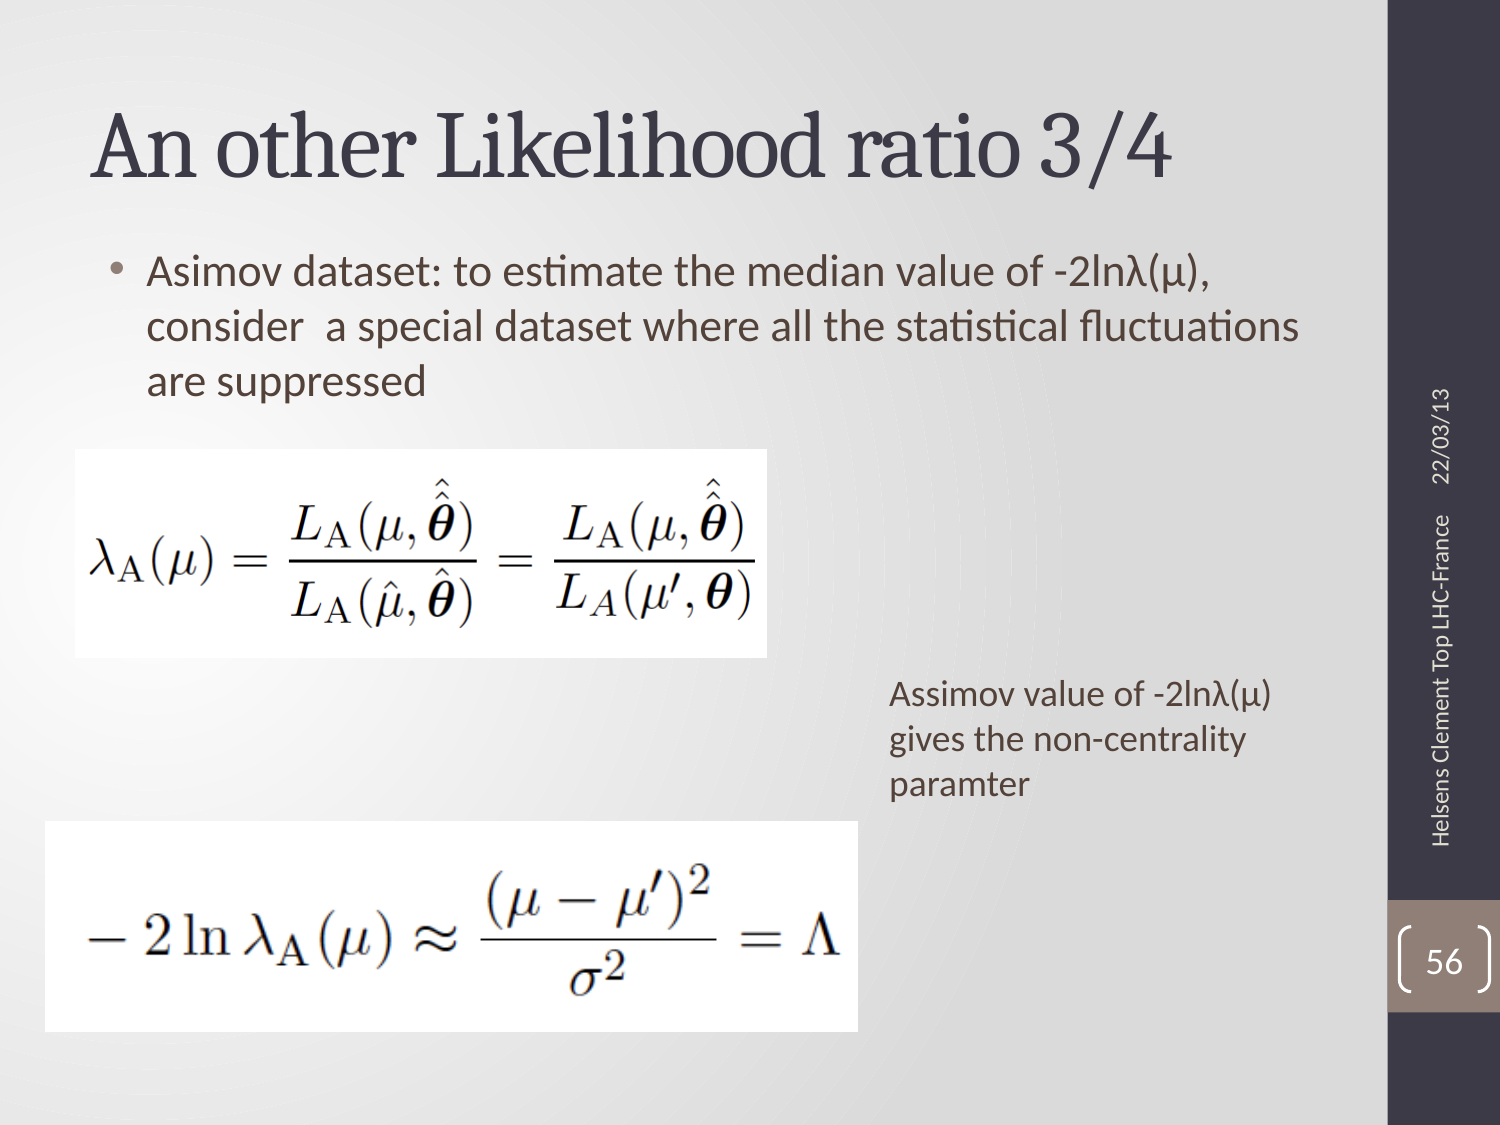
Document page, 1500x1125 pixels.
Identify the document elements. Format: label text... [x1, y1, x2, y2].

text_box Assimov value of -2lnλ(µ) gives the non-centrality paramter [874, 661, 1340, 812]
title An other Likelihood ratio 3/4 [75, 45, 1325, 233]
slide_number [1408, 100, 1469, 500]
picture [74, 448, 768, 659]
list Asimov dataset: to estimate the median value of -2lnλ(µ), consider a special dataset where all the statistical fluctuations are suppressed [75, 233, 1325, 992]
slide_number 56 [1397, 925, 1492, 994]
footer Helsens Clement Top LHC-France [1408, 500, 1469, 889]
picture [45, 820, 859, 1033]
